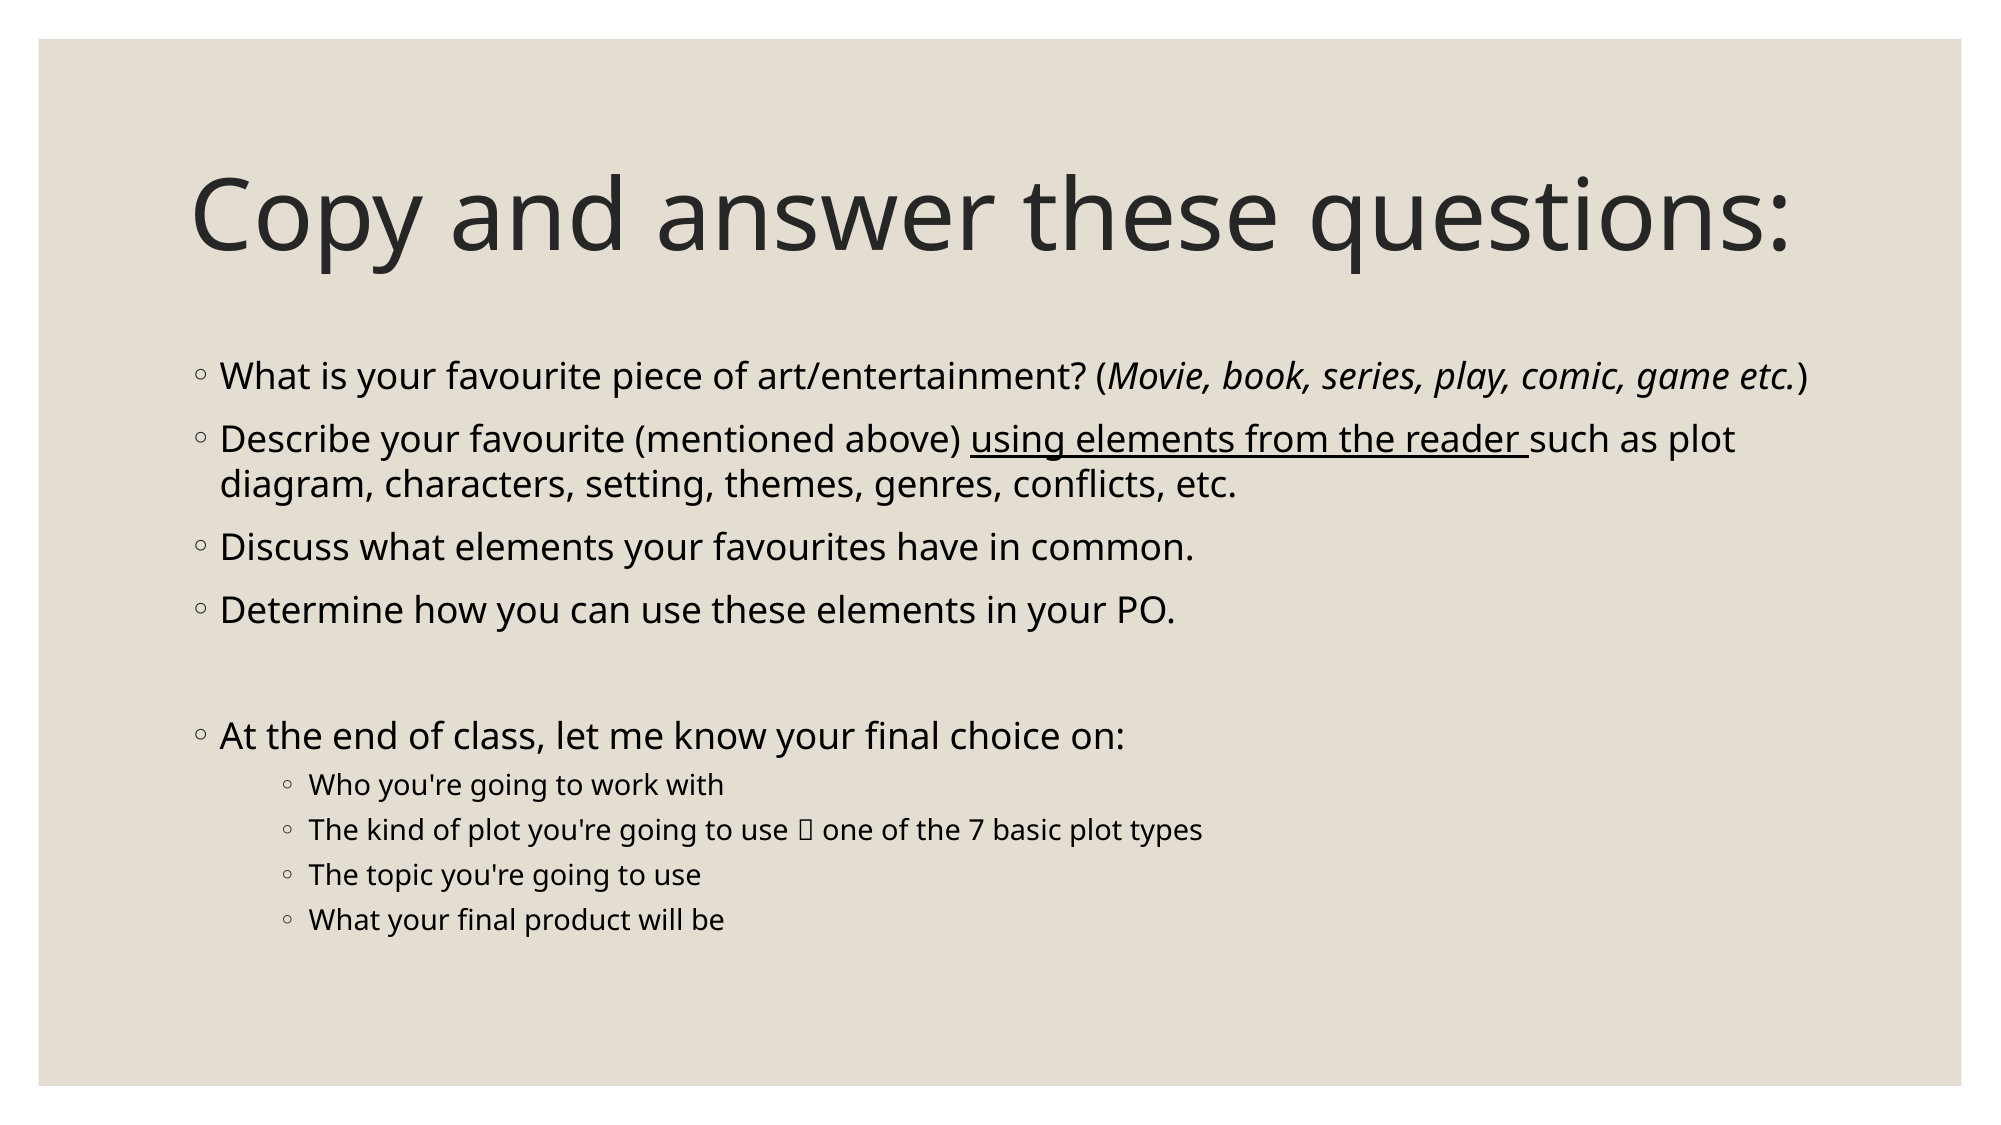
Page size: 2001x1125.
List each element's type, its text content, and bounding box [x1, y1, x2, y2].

title Copy and answer these questions: [174, 105, 1825, 331]
list What is your favourite piece of art/entertainment? (Movie, book, series, play, comic, game etc.) Describe your favourite (mentioned above) using elements from the reader such as plot diagram, characters, setting, themes, genres, conflicts, etc. Discuss what elements your favourites have in common. Determine how you can use these elements in your PO. At the end of class, let me know your final choice on: Who you're going to work with The kind of plot you're going to use  one of the 7 basic plot types The topic you're going to use What your final product will be [174, 345, 1825, 990]
